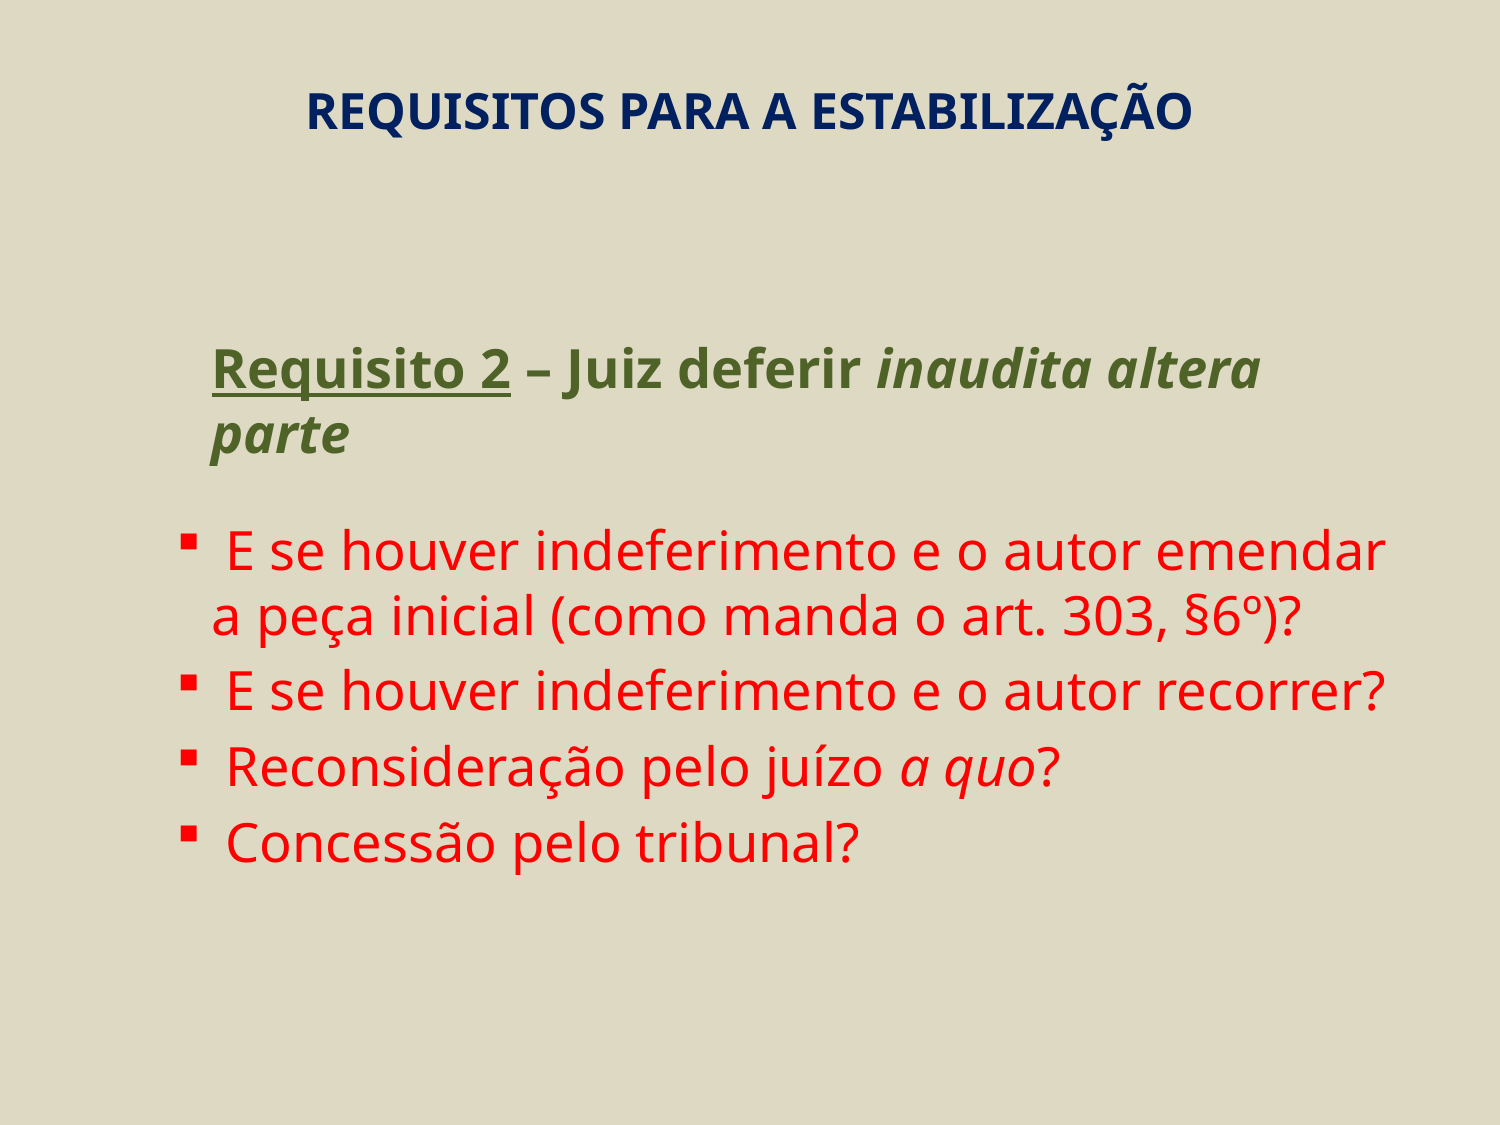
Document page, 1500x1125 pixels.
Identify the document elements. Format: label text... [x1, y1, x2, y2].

text_box Requisito 2 – Juiz deferir inaudita altera parte E se houver indeferimento e o autor emendar a peça inicial (como manda o art. 303, §6º)? E se houver indeferimento e o autor recorrer? Reconsideração pelo juízo a quo? Concessão pelo tribunal? [75, 219, 1430, 988]
title REQUISITOS PARA A ESTABILIZAÇÃO [0, 0, 1500, 220]
